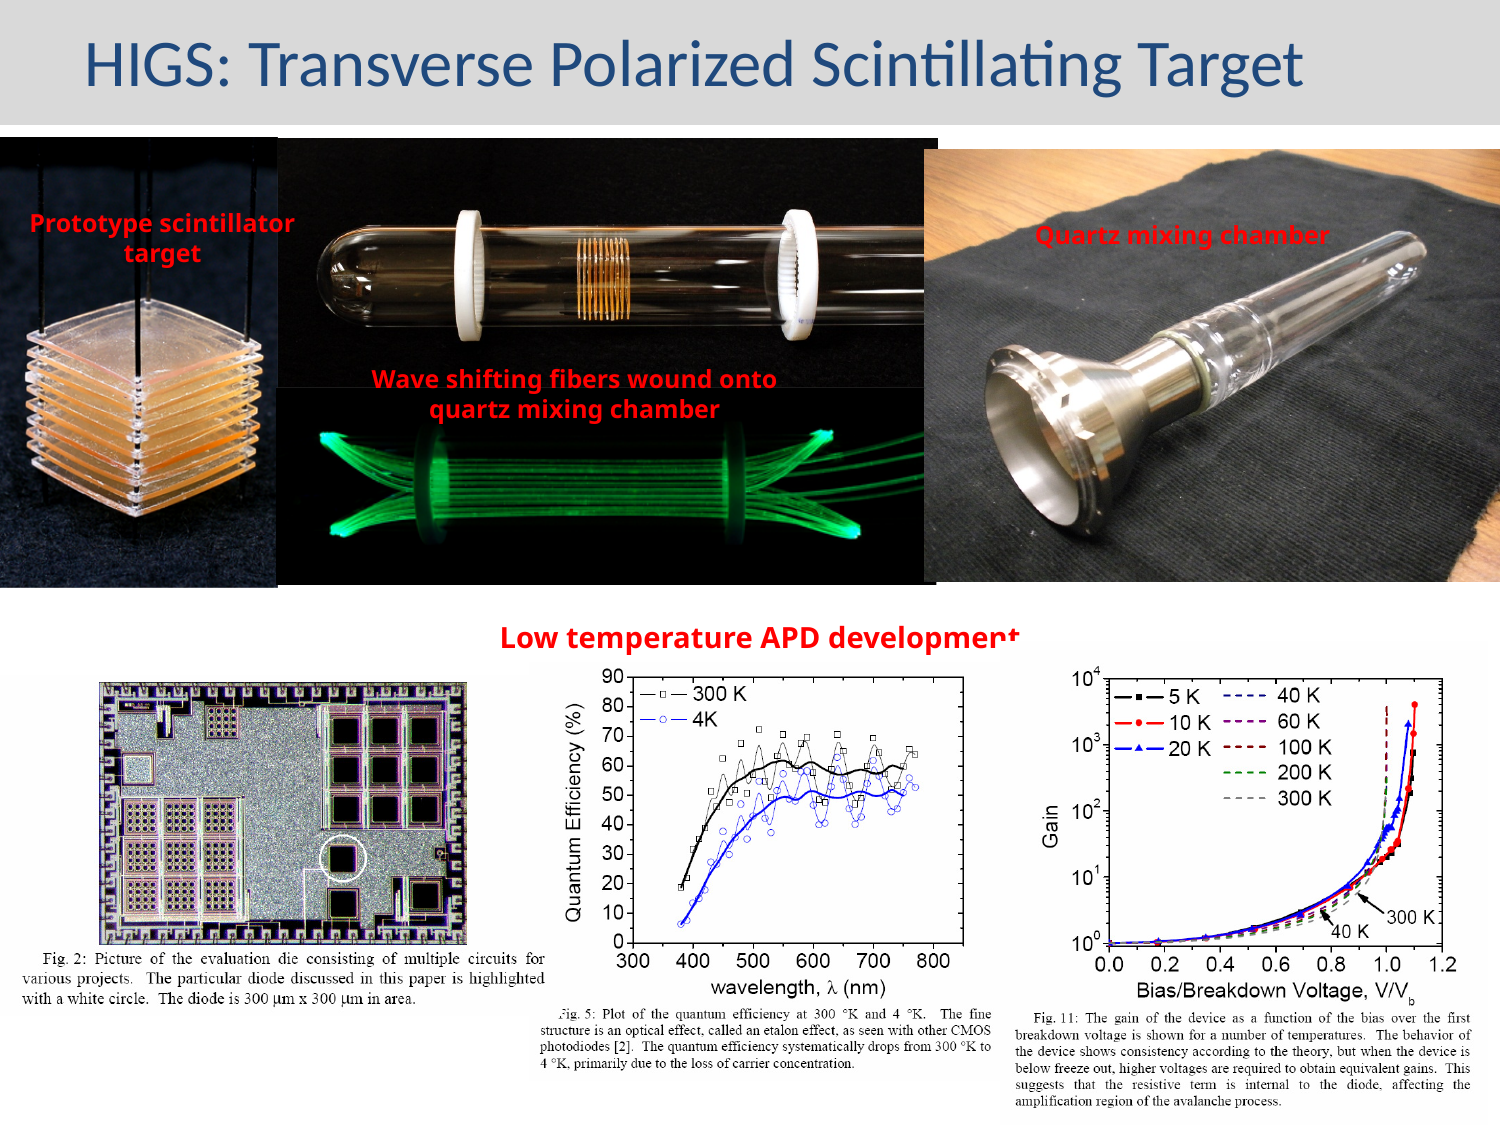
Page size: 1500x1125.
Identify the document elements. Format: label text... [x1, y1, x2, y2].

picture [924, 149, 1500, 582]
picture [0, 641, 1488, 1125]
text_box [0, 137, 938, 589]
text_box HIGS: Transverse Polarized Scintillating Target [69, 12, 1322, 108]
text_box Low temperature APD development [484, 612, 1036, 663]
